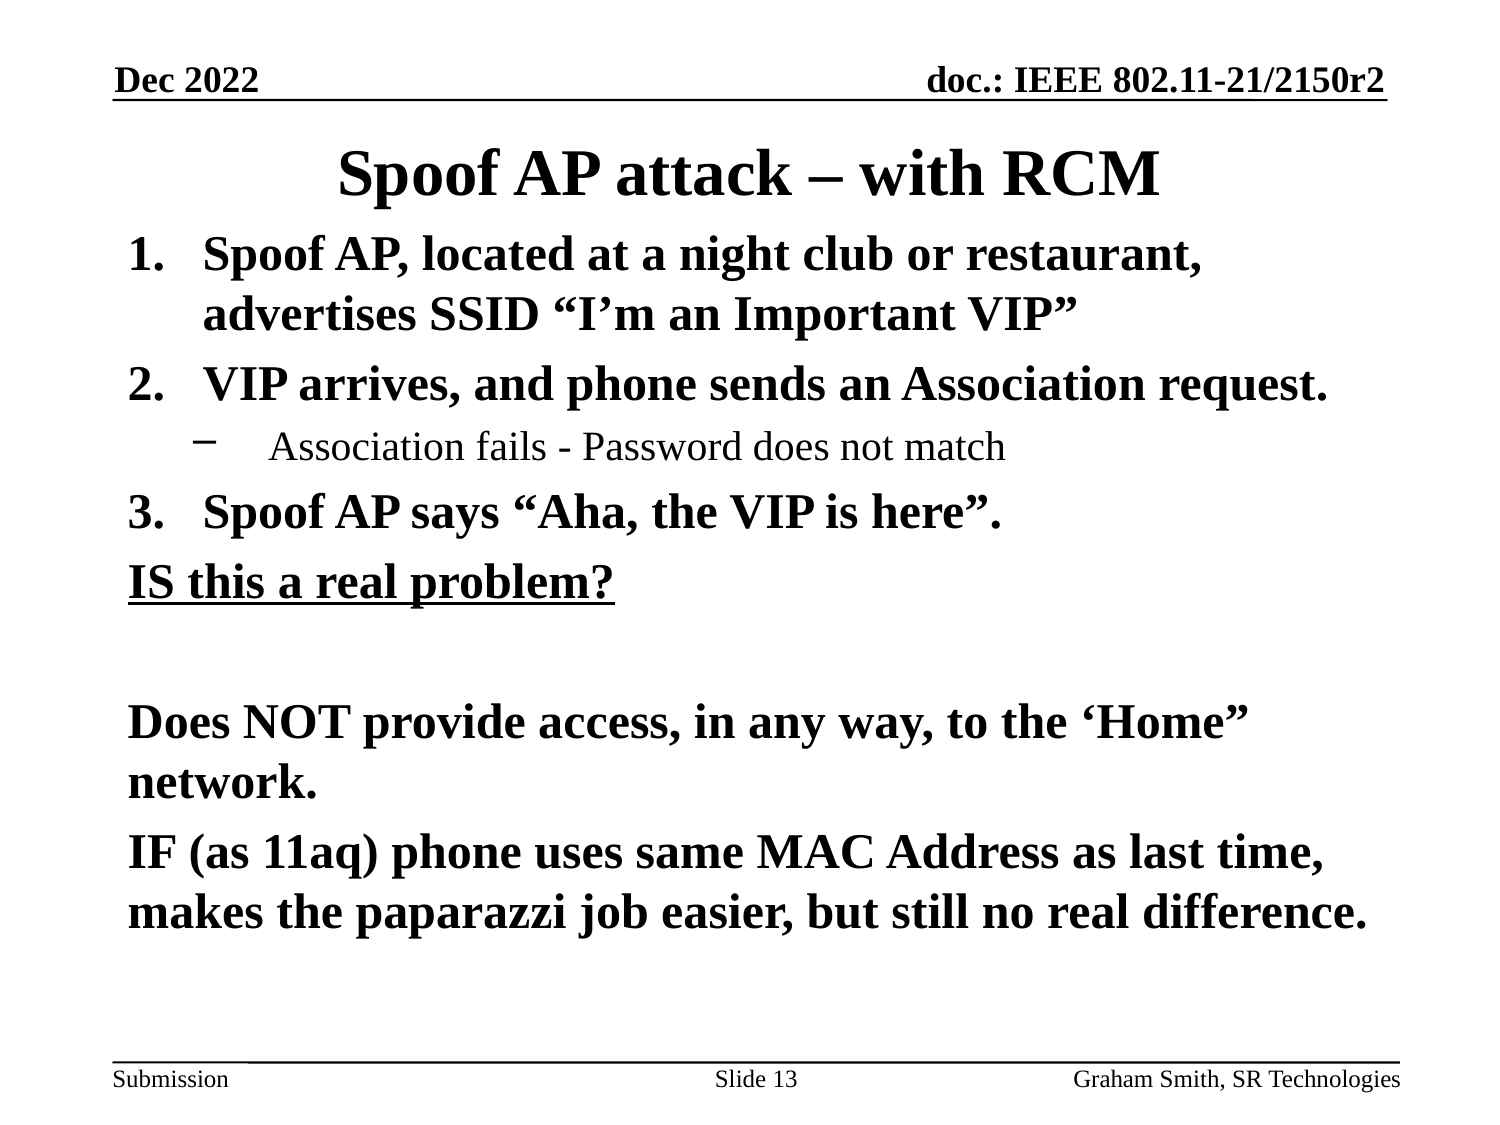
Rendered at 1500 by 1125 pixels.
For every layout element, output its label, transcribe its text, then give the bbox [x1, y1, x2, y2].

slide_number Slide 13 [712, 1061, 800, 1093]
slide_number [114, 54, 265, 101]
list Spoof AP, located at a night club or restaurant, advertises SSID “I’m an Important VIP” VIP arrives, and phone sends an Association request. Association fails - Password does not match Spoof AP says “Aha, the VIP is here”. IS this a real problem? Does NOT provide access, in any way, to the ‘Home” network. IF (as 11aq) phone uses same MAC Address as last time, makes the paparazzi job easier, but still no real difference. [112, 225, 1388, 1063]
title Spoof AP attack – with RCM [112, 112, 1388, 225]
footer Graham Smith, SR Technologies [1069, 1061, 1402, 1093]
